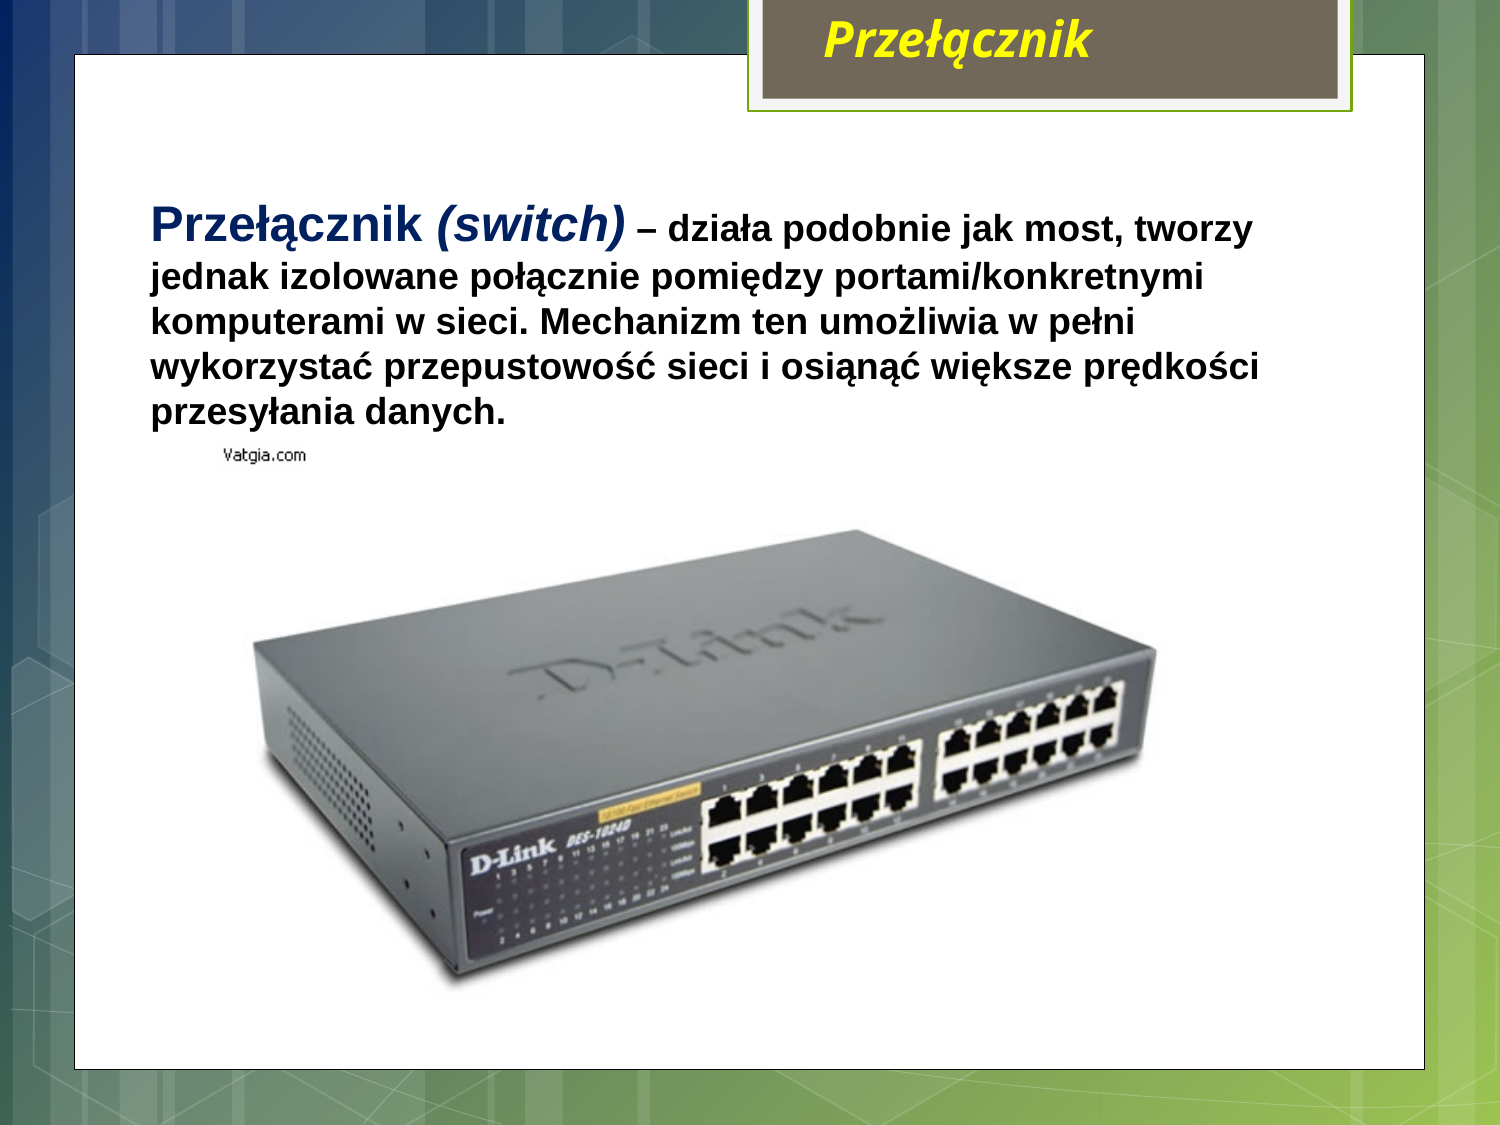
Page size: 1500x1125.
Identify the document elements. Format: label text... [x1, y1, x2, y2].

text_box Przełącznik [809, 0, 1282, 75]
text_box Przełącznik (switch) – działa podobnie jak most, tworzy jednak izolowane połącznie pomiędzy portami/konkretnymi komputerami w sieci. Mechanizm ten umożliwia w pełni wykorzystać przepustowość sieci i osiąnąć większe prędkości przesyłania danych. [135, 184, 1376, 485]
picture [218, 444, 1219, 1037]
